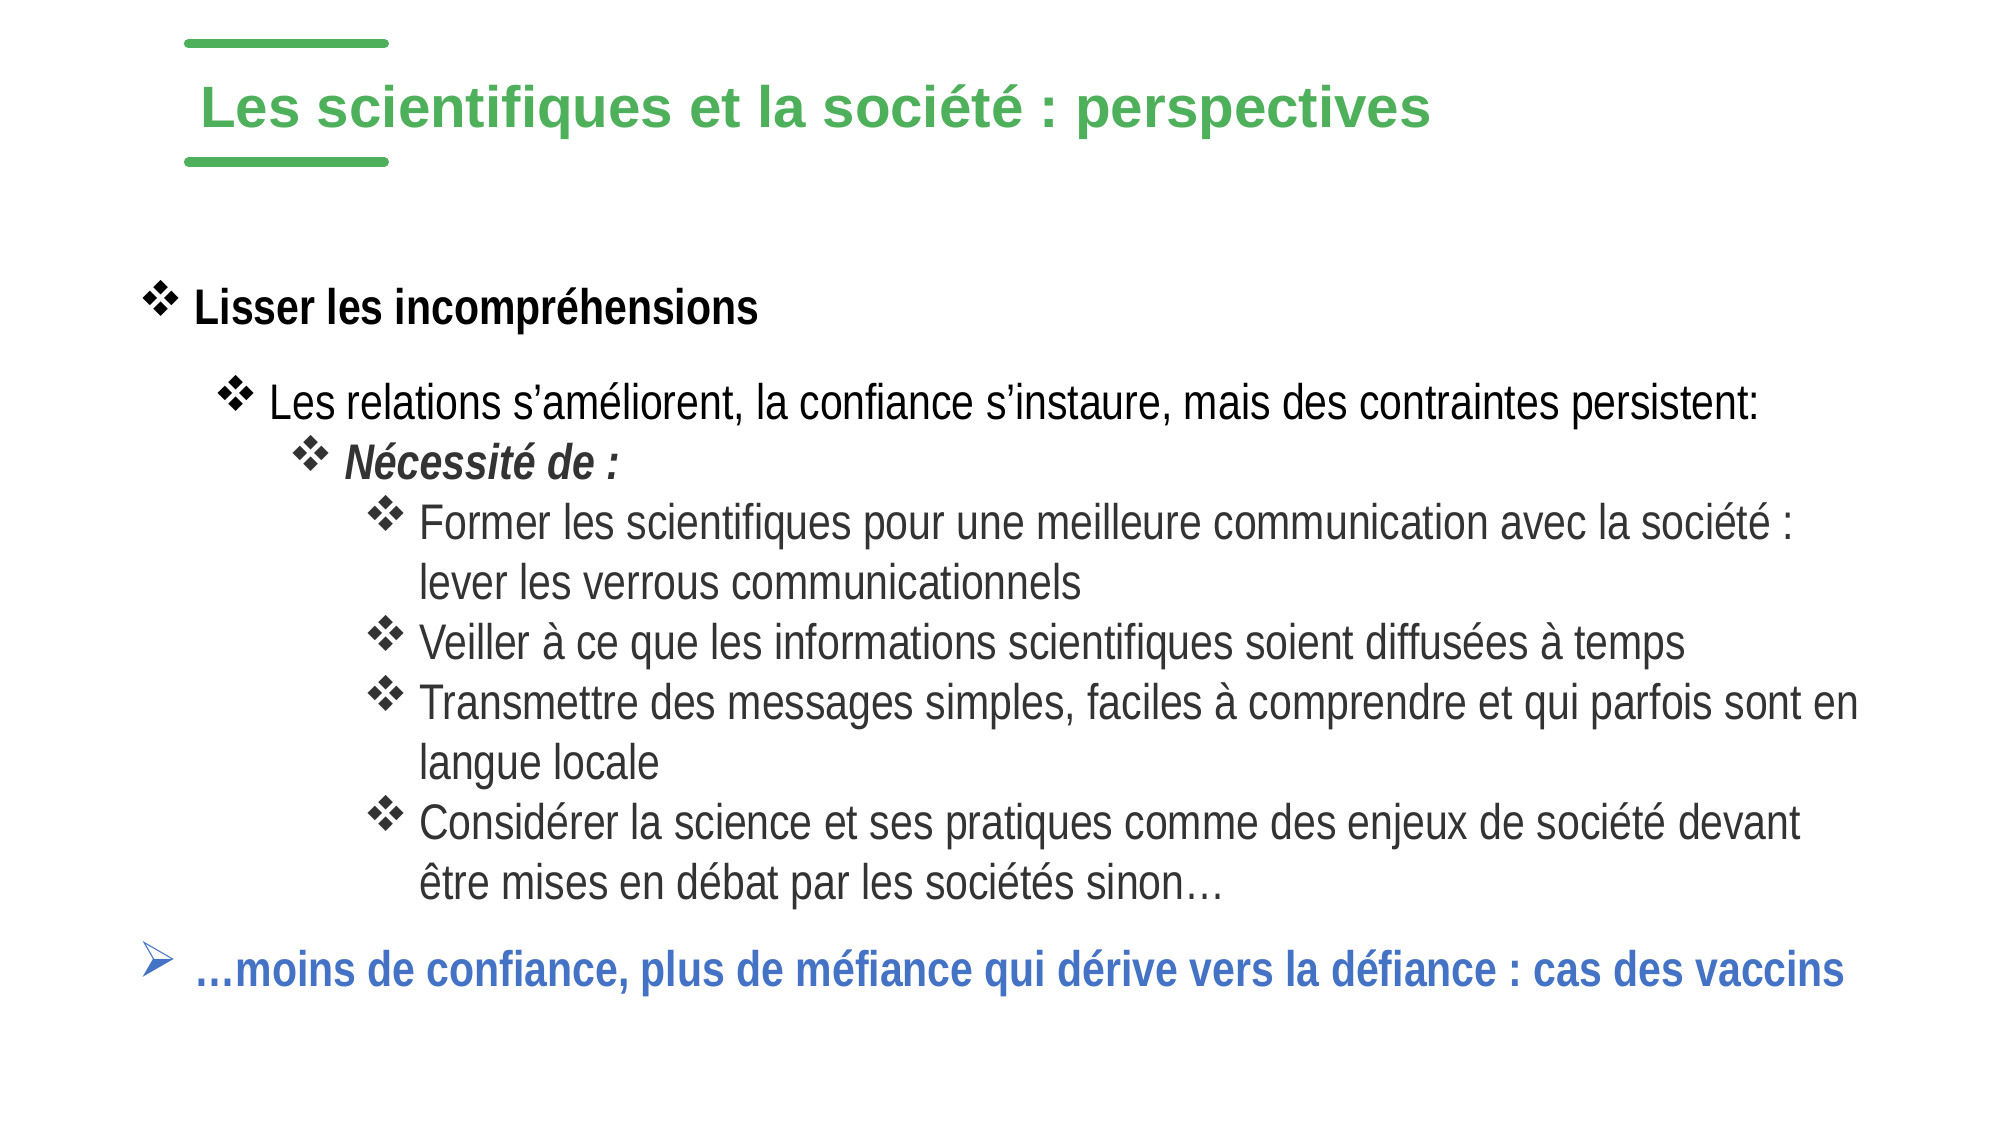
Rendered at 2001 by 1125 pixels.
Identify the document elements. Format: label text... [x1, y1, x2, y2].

text_box Lisser les incompréhensions Les relations s’améliorent, la confiance s’instaure, mais des contraintes persistent: Nécessité de : Former les scientifiques pour une meilleure communication avec la société : lever les verrous communicationnels Veiller à ce que les informations scientifiques soient diffusées à temps Transmettre des messages simples, faciles à comprendre et qui parfois sont en langue locale Considérer la science et ses pratiques comme des enjeux de société devant être mises en débat par les sociétés sinon… …moins de confiance, plus de méfiance qui dérive vers la défiance : cas des vaccins [132, 267, 1888, 1064]
text_box Les scientifiques et la société : perspectives [194, 61, 1784, 147]
